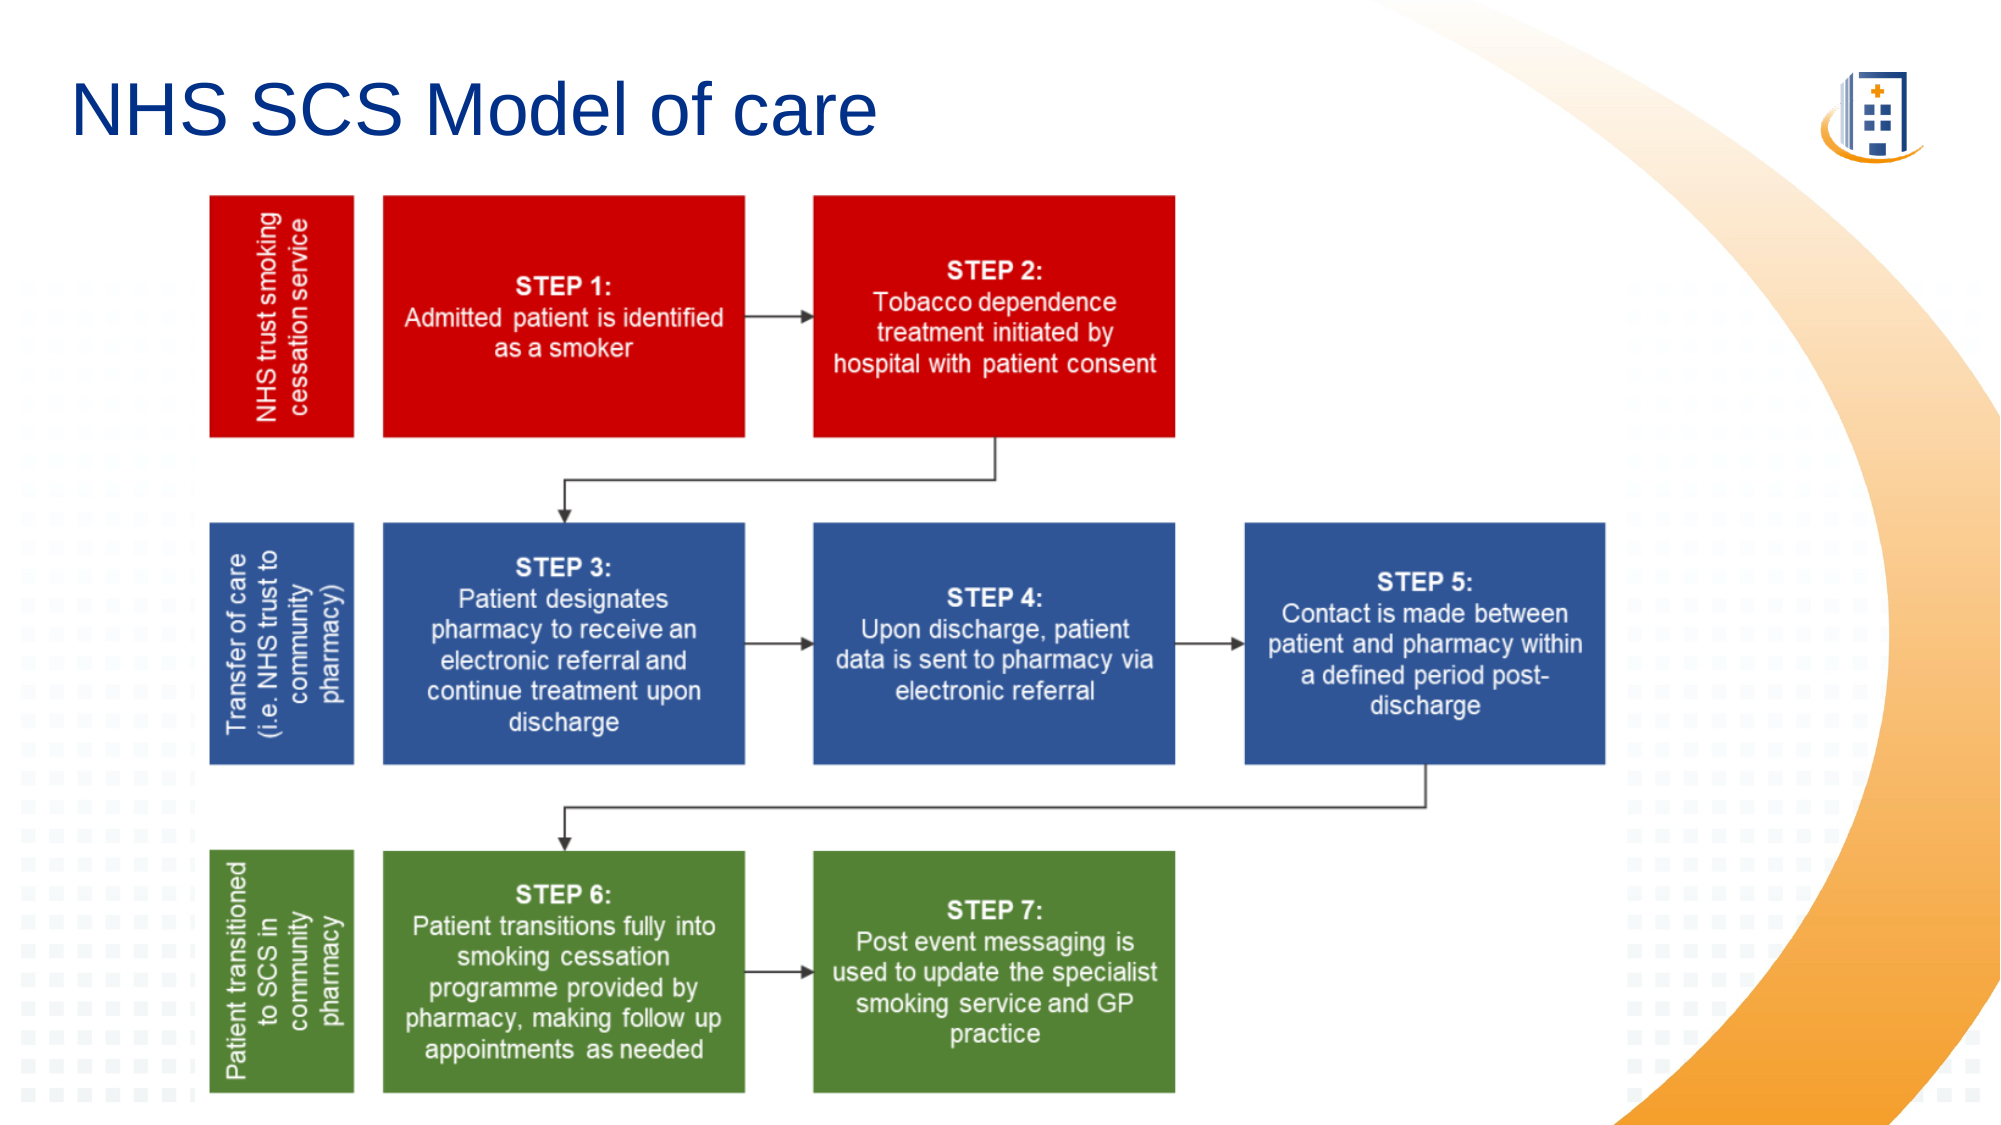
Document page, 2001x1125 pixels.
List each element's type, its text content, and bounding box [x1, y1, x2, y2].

title NHS SCS Model of care [70, 71, 1517, 226]
picture [0, 0, 2000, 1125]
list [195, 177, 1621, 1105]
